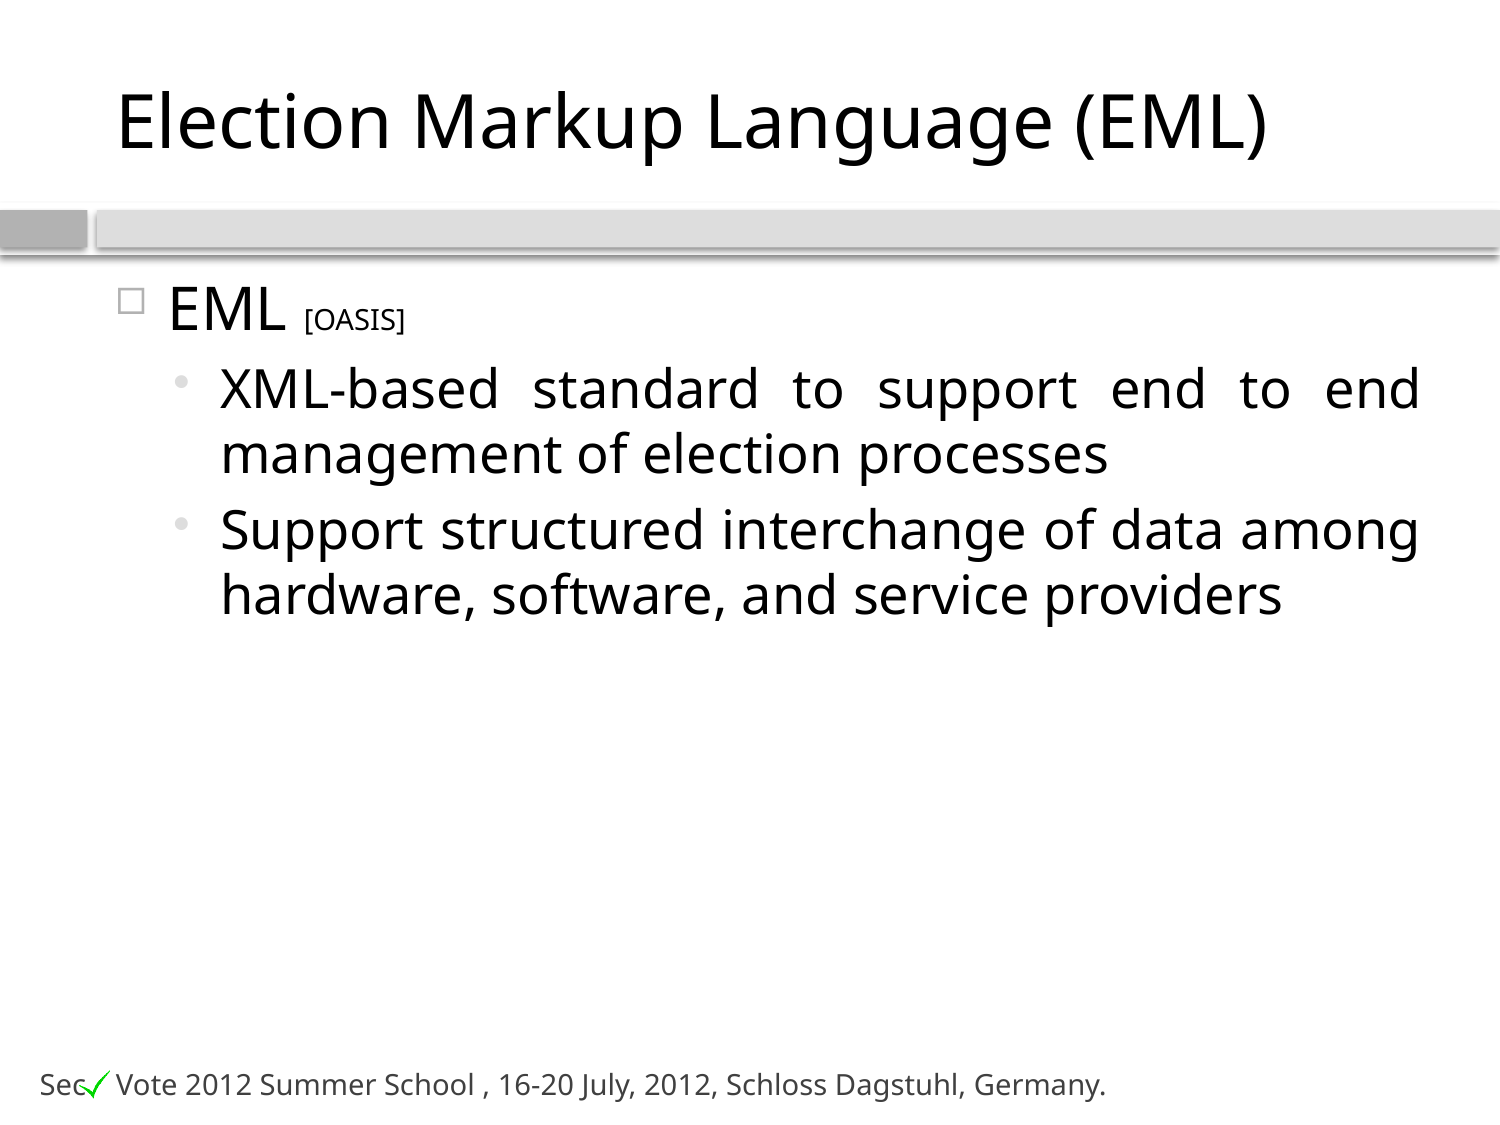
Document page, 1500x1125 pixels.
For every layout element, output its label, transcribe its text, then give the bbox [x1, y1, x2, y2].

text_box Sec Vote 2012 Summer School , 16-20 July, 2012, Schloss Dagstuhl, Germany. [24, 1059, 1450, 1109]
title Election Markup Language (EML) [100, 37, 1438, 200]
picture [78, 1069, 110, 1100]
list EML [OASIS] XML-based standard to support end to end management of election processes Support structured interchange of data among hardware, software, and service providers [100, 262, 1438, 1059]
